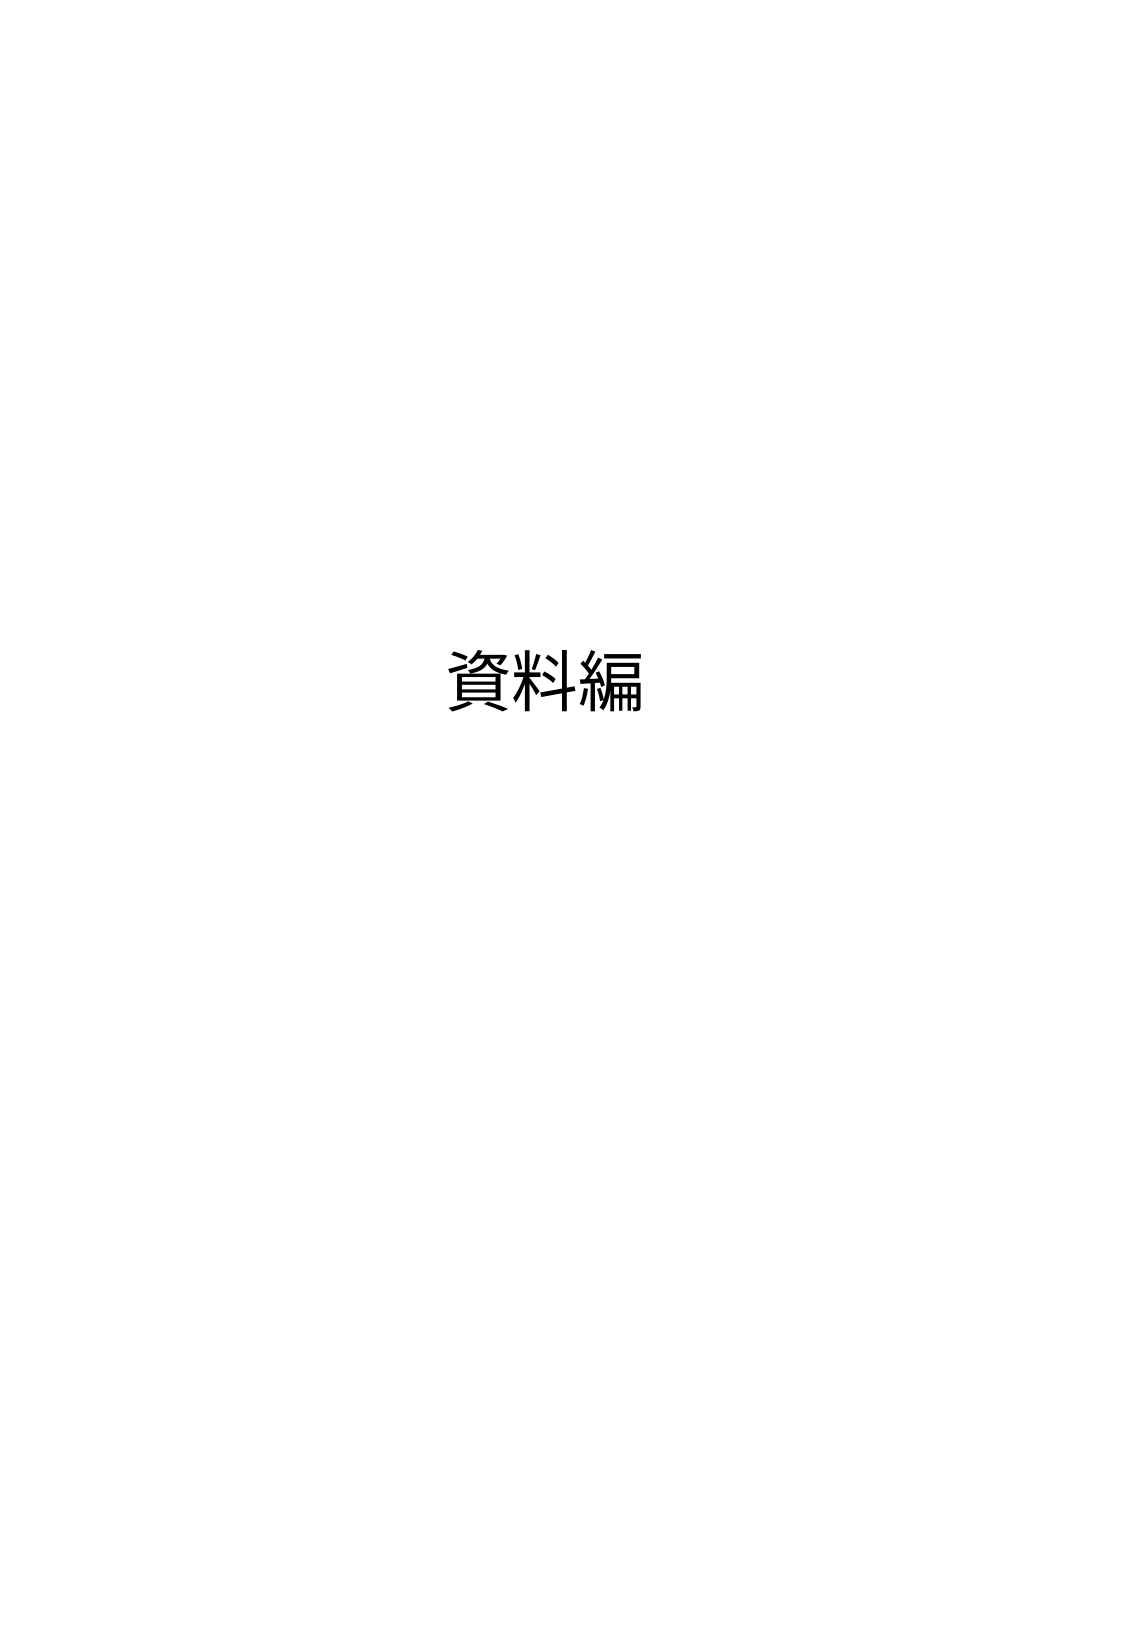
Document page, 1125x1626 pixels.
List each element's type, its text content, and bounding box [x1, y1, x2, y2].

text_box 資料編 [430, 632, 661, 727]
